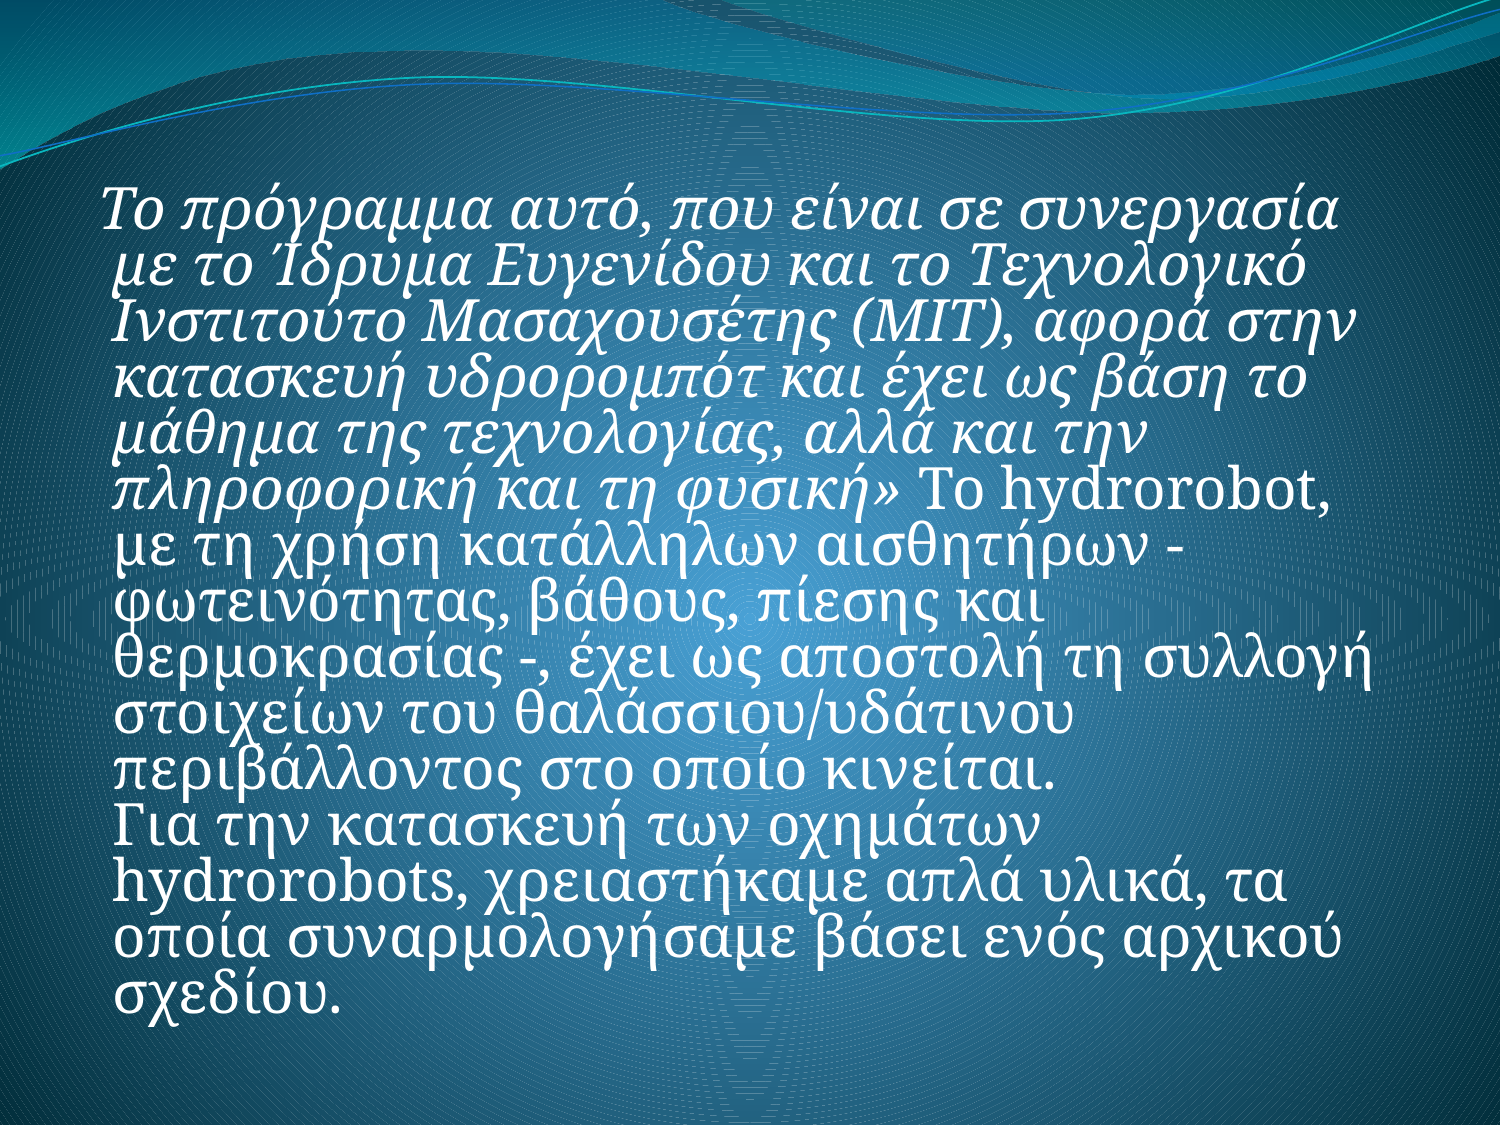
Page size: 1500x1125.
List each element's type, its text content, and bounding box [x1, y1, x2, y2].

list Το πρόγραμμα αυτό, που είναι σε συνεργασία με το Ίδρυμα Ευγενίδου και το Τεχνολογικό Ινστιτούτο Μασαχουσέτης (ΜΙΤ), αφορά στην κατασκευή υδρορομπότ και έχει ως βάση το μάθημα της τεχνολογίας, αλλά και την πληροφορική και τη φυσική» Το hydrorobot, με τη χρήση κατάλληλων αισθητήρων - φωτεινότητας, βάθους, πίεσης και θερμοκρασίας -, έχει ως αποστολή τη συλλογή στοιχείων του θαλάσσιου/υδάτινου περιβάλλοντος στο οποίο κινείται. Για την κατασκευή των οχημάτων hydrorobots, χρειαστήκαμε απλά υλικά, τα οποία συναρμολογήσαμε βάσει ενός αρχικού σχεδίου. [52, 177, 1426, 1125]
